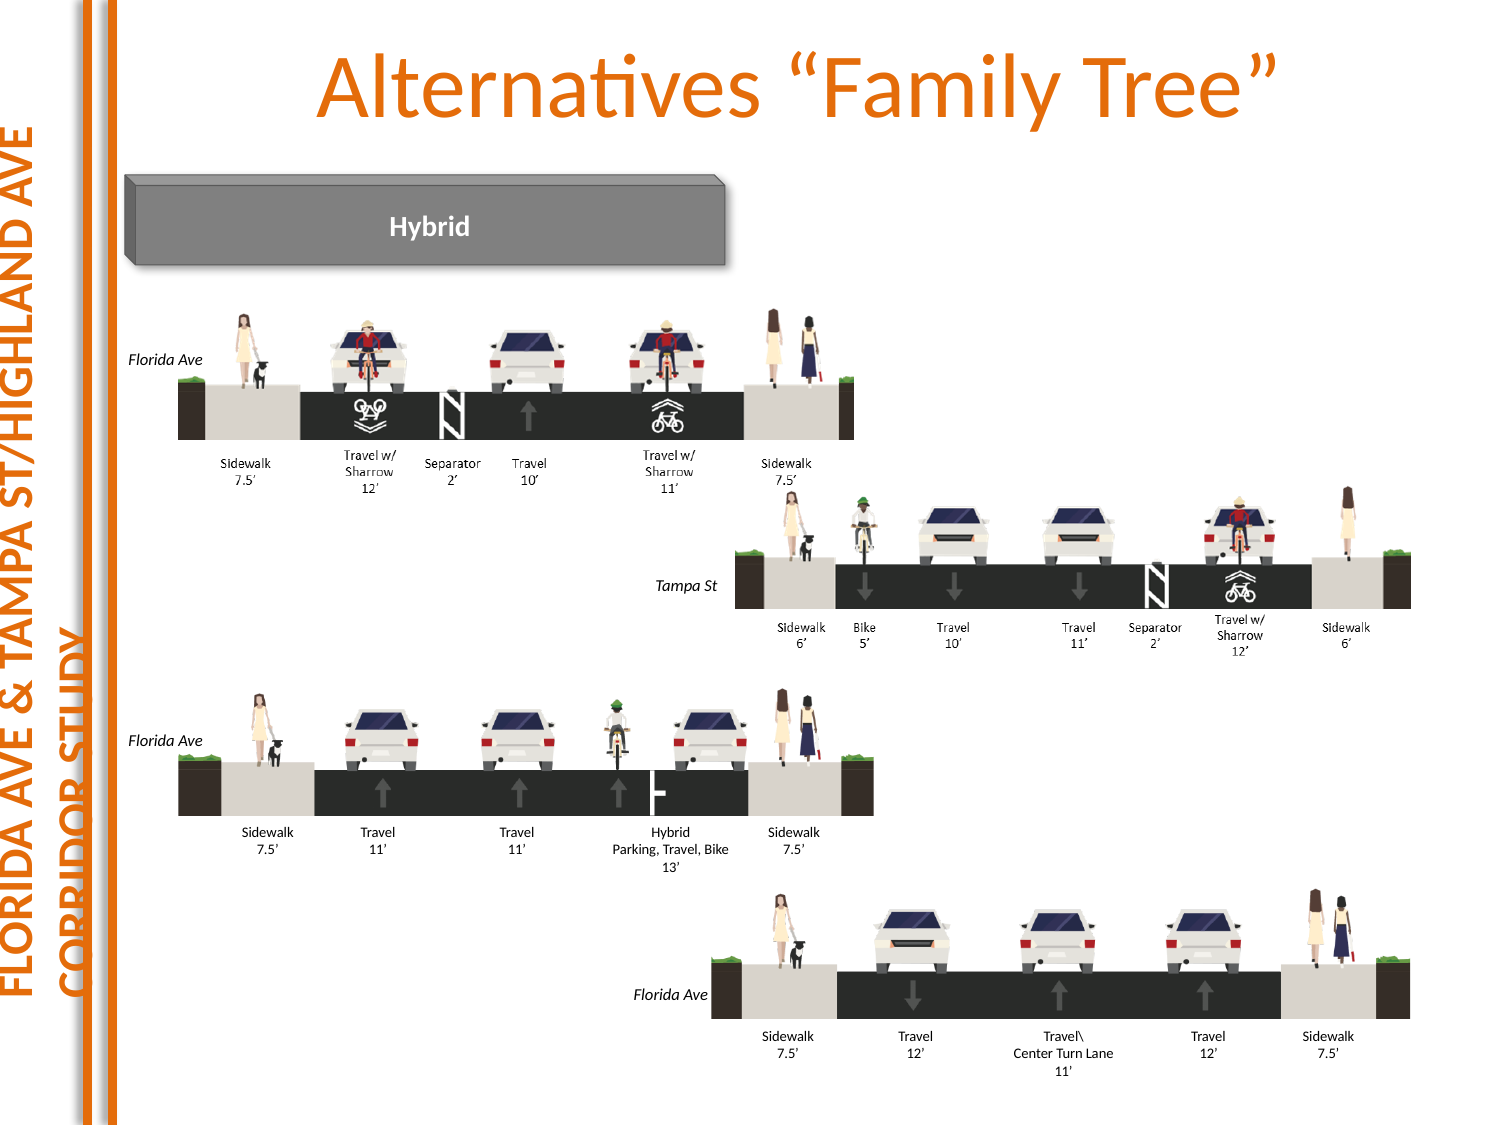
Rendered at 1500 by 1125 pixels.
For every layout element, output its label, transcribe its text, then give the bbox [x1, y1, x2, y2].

text_box Tampa St [640, 567, 729, 602]
text_box Florida Ave & Tampa St/Highland Ave Corridor Study [0, 0, 87, 1125]
text_box [132, 178, 718, 183]
title Alternatives “Family Tree” [125, 0, 1475, 175]
text_box Florida Ave [116, 341, 173, 377]
text_box Florida Ave [116, 722, 173, 758]
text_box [711, 842, 1411, 1088]
text_box Hybrid [122, 172, 727, 268]
text_box Florida Ave [618, 976, 705, 1012]
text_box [178, 625, 874, 884]
picture [178, 293, 1411, 668]
